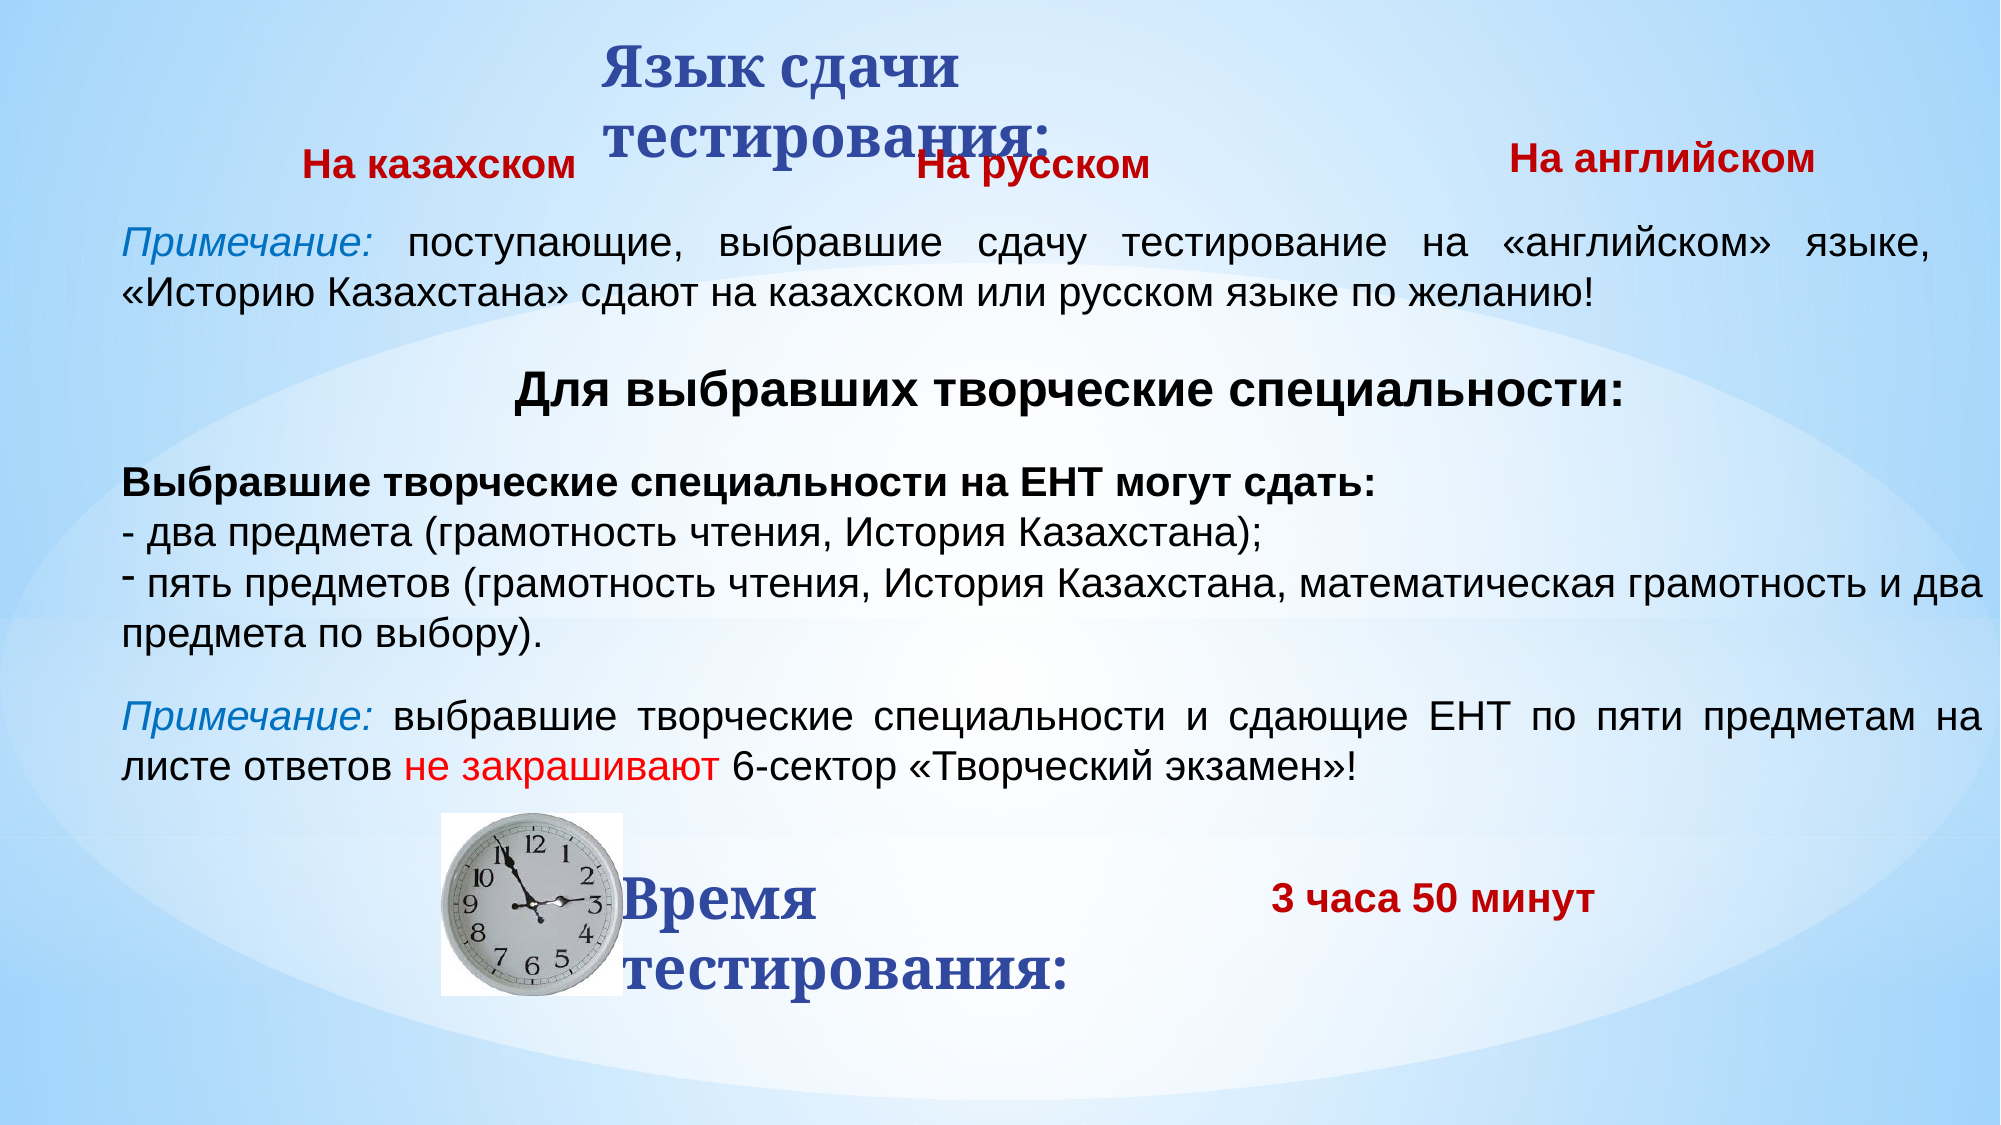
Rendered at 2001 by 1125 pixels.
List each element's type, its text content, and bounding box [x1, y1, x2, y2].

text_box Примечание: выбравшие творческие специальности и сдающие ЕНТ по пяти предметам на листе ответов не закрашивают 6-сектор «Творческий экзамен»! [106, 681, 1998, 797]
text_box Время тестирования: [606, 853, 1285, 1009]
picture [440, 813, 623, 996]
text_box Выбравшие творческие специальности на ЕНТ могут сдать: - два предмета (грамотность чтения, История Казахстана); пять предметов (грамотность чтения, История Казахстана, математическая грамотность и два предмета по выбору). [106, 447, 2000, 663]
text_box На казахском [287, 128, 671, 194]
text_box Примечание: поступающие, выбравшие сдачу тестирование на «английском» языке, «Историю Казахстана» сдают на казахском или русском языке по желанию! [106, 207, 1947, 323]
text_box На русском [901, 128, 1285, 194]
text_box На английском [1494, 123, 1878, 188]
text_box Язык сдачи тестирования: [588, 21, 1412, 177]
text_box 3 часа 50 минут [1256, 863, 1612, 929]
text_box Для выбравших творческие специальности: [499, 349, 1759, 425]
